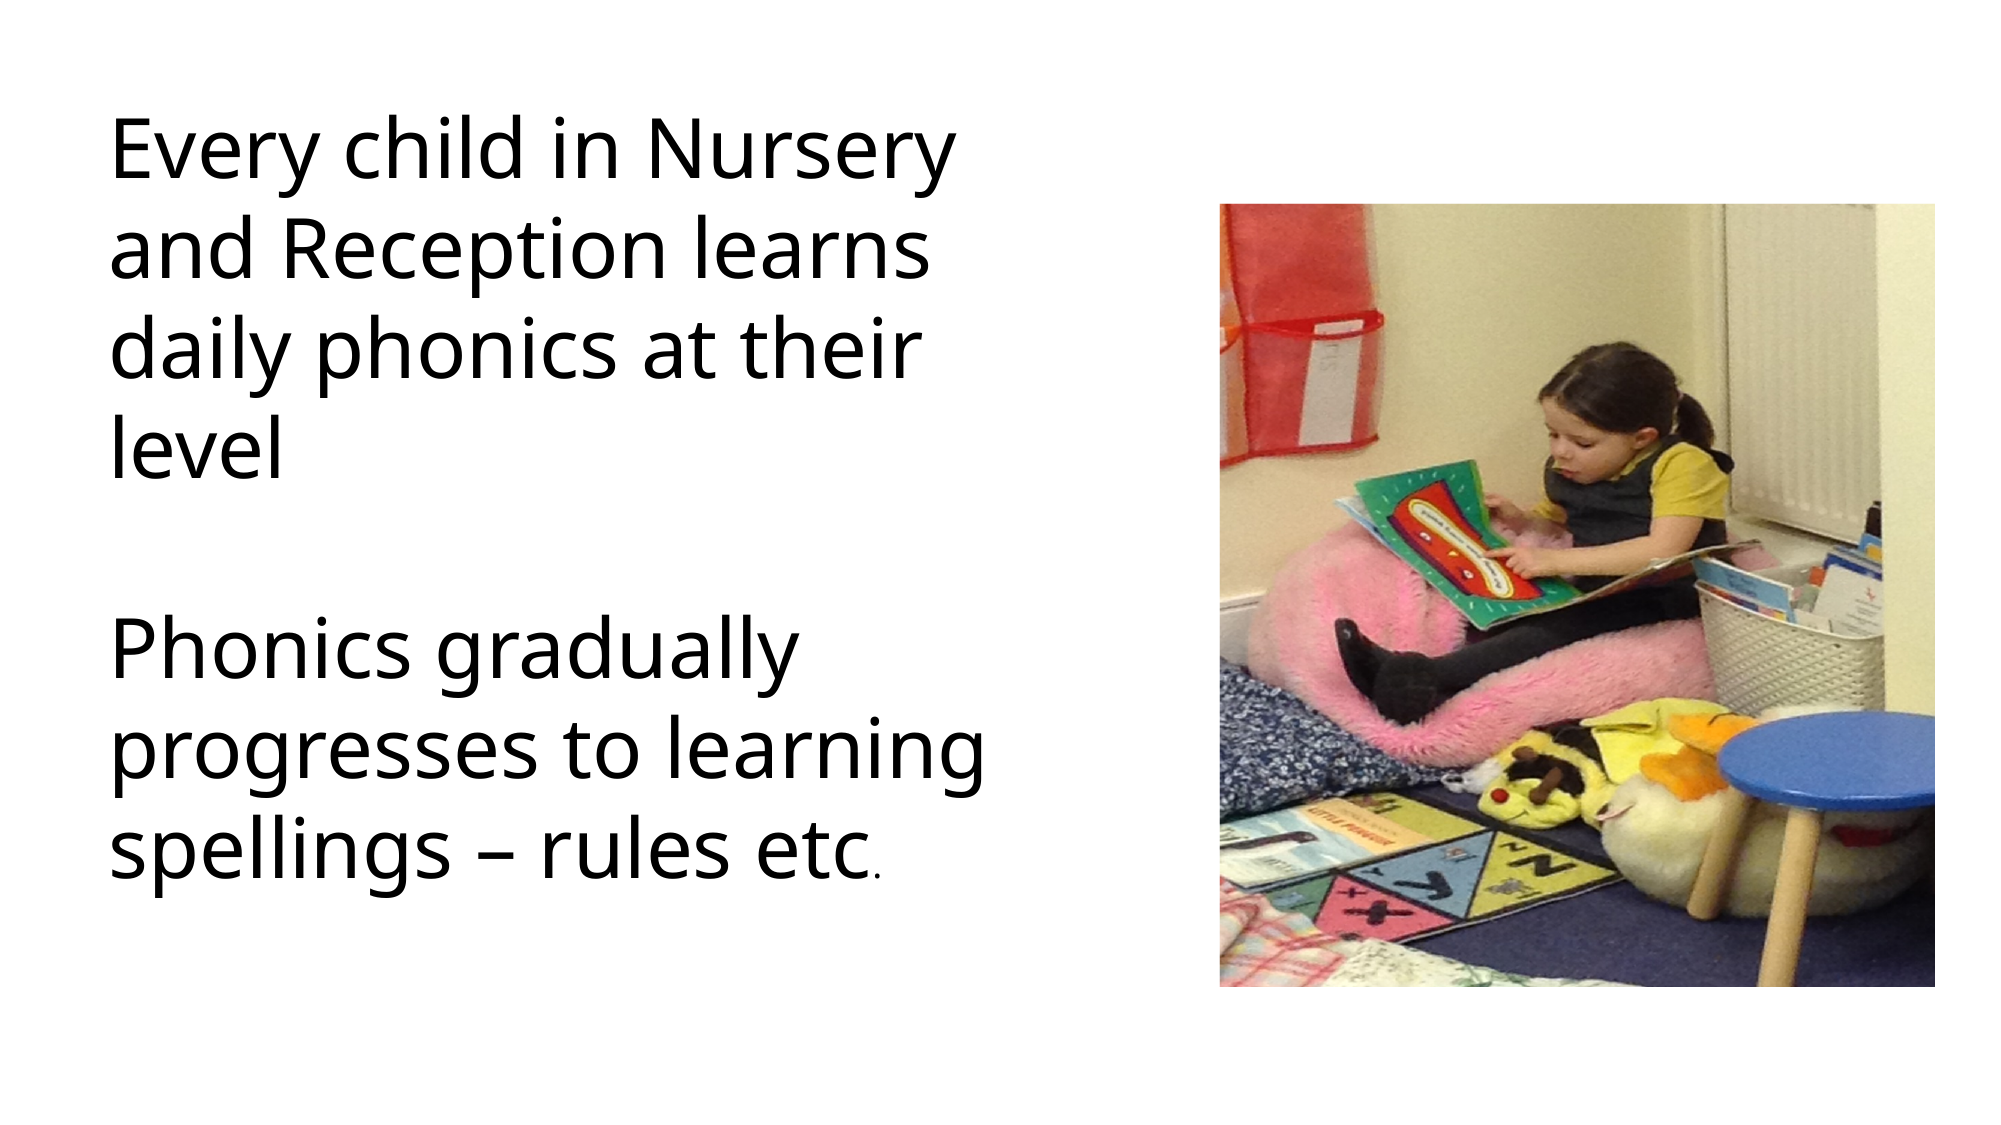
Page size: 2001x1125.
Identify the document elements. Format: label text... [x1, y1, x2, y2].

picture [1185, 204, 1969, 987]
text_box Every child in Nursery and Reception learns daily phonics at their level Phonics gradually progresses to learning spellings – rules etc. [93, 87, 1094, 903]
